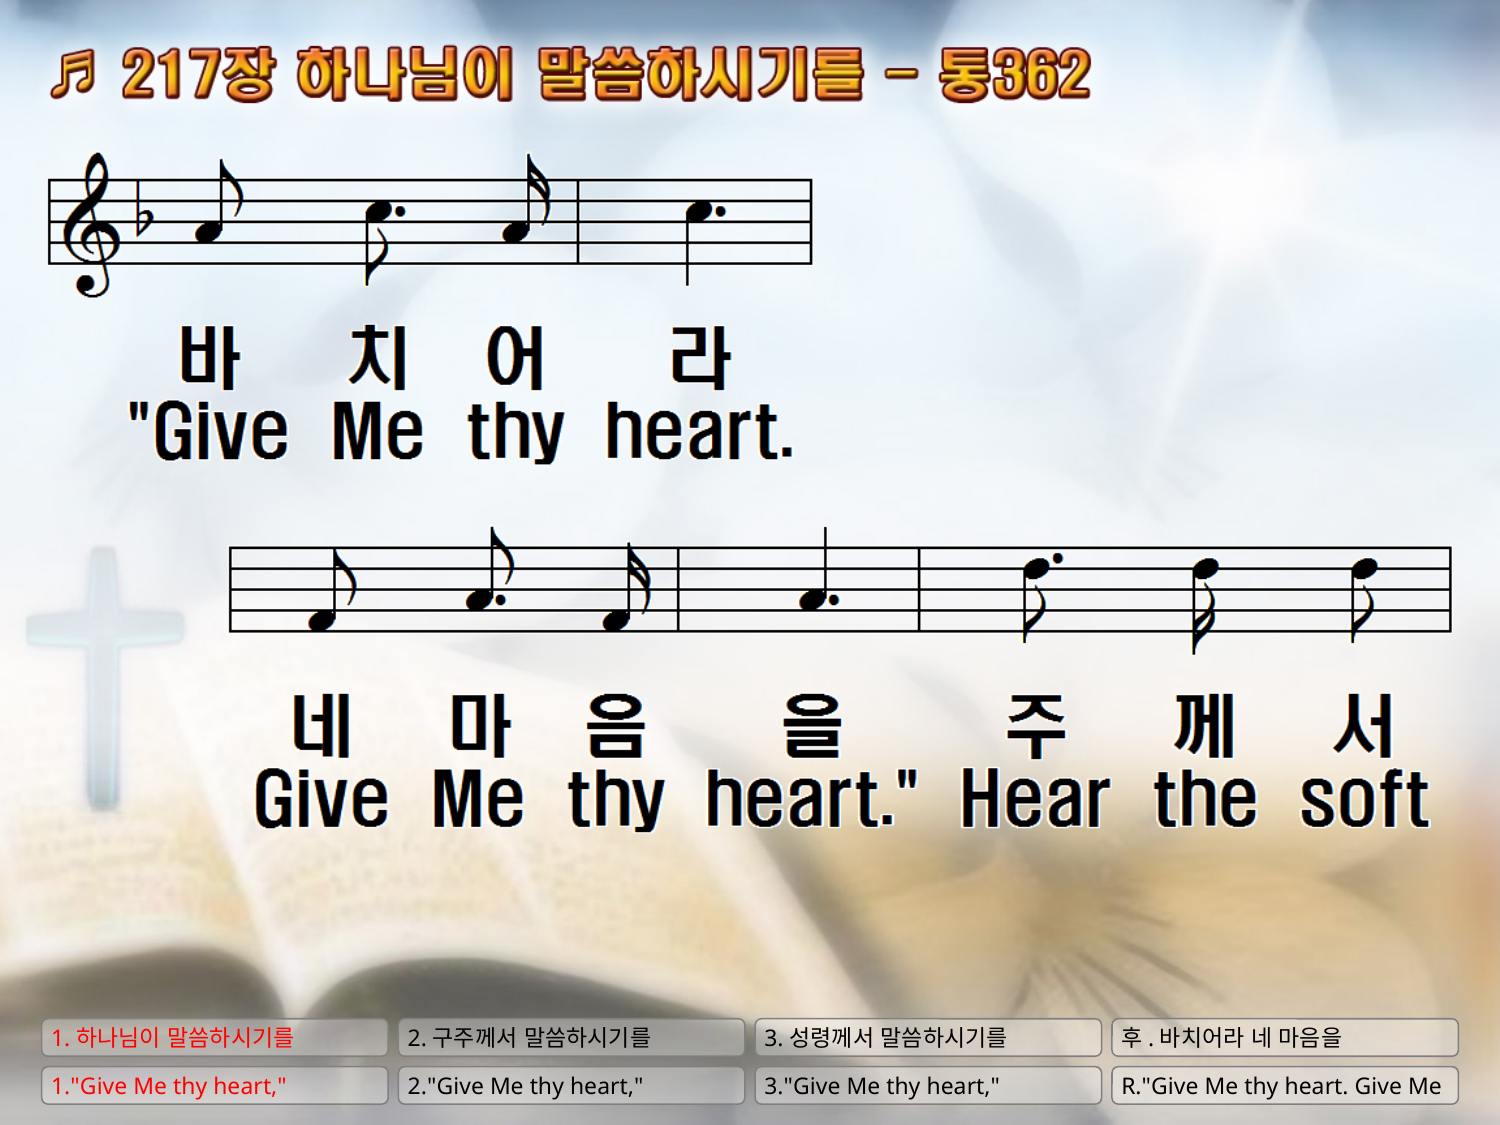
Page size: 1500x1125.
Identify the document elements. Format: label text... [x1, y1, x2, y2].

text_box 2."Give Me thy heart," [398, 1066, 745, 1105]
picture [0, 0, 1500, 1125]
text_box 2.구주께서 말씀하시기를 [398, 1018, 745, 1057]
text_box 3.성령께서 말씀하시기를 [755, 1018, 1102, 1057]
text_box 1.하나님이 말씀하시기를 [41, 1018, 389, 1057]
text_box 후.바치어라 네 마음을 [1111, 1018, 1459, 1057]
text_box 3."Give Me thy heart," [755, 1066, 1102, 1105]
text_box R."Give Me thy heart. Give Me [1111, 1066, 1459, 1105]
text_box 1."Give Me thy heart," [41, 1066, 389, 1105]
